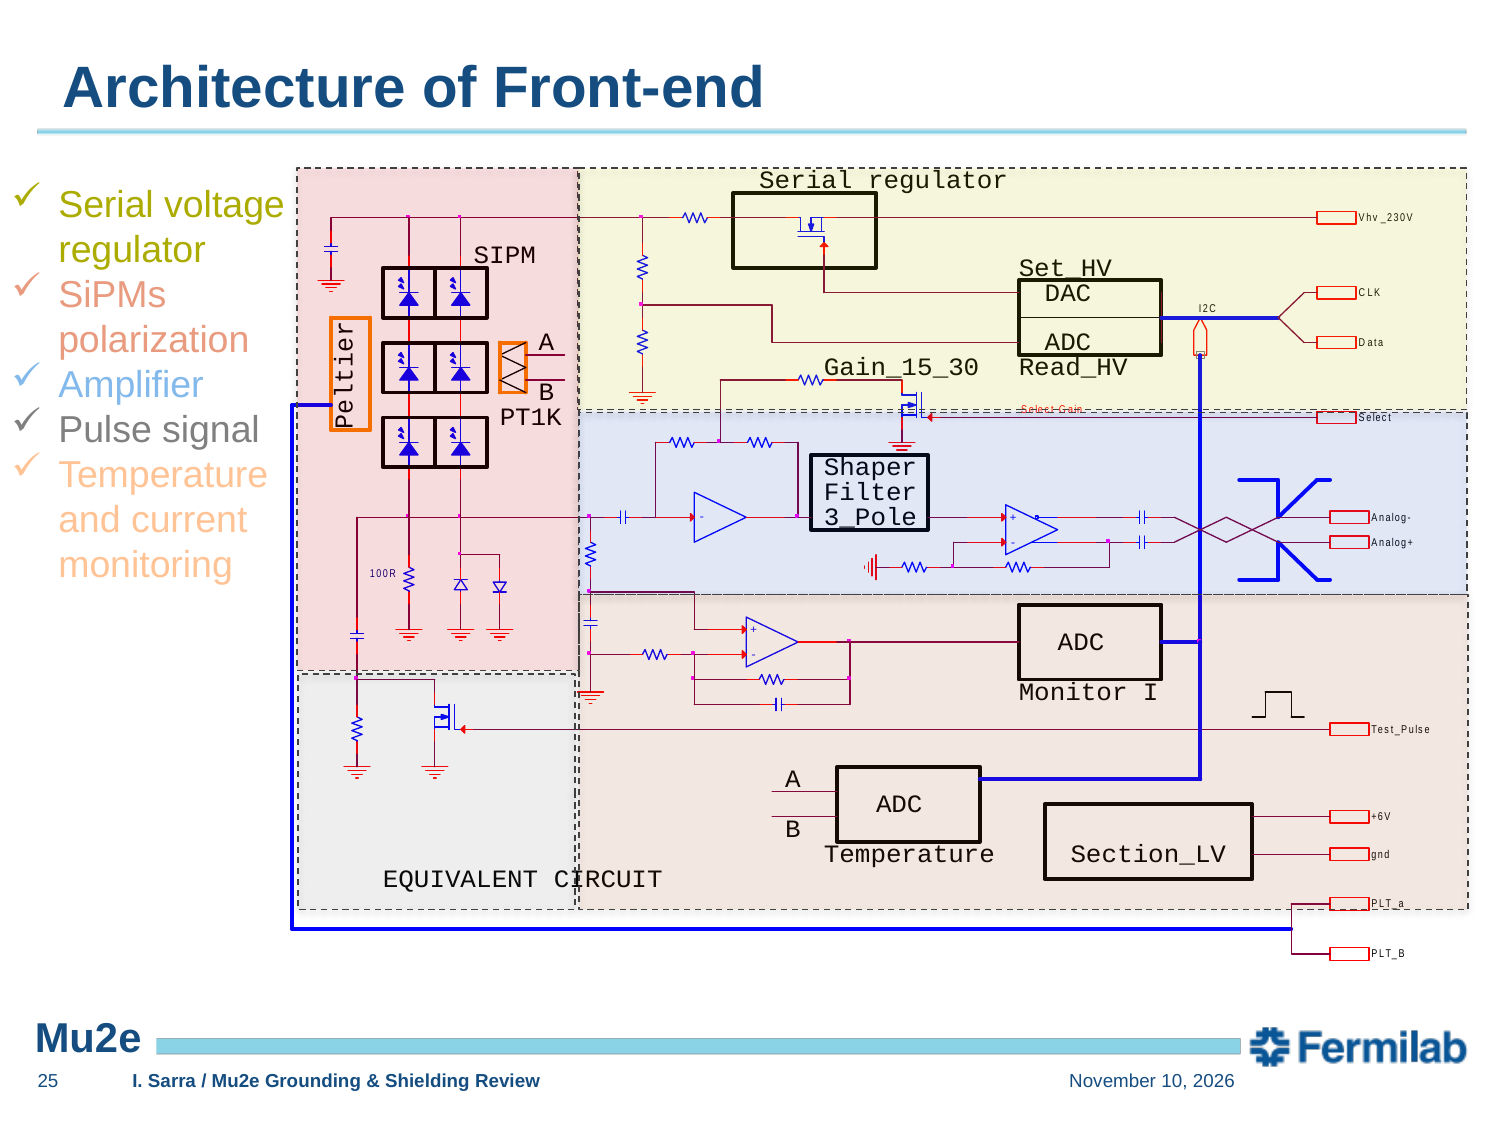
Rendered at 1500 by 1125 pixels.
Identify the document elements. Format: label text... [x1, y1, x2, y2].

text_box Architecture of Front-end [62, 14, 1488, 120]
text_box Serial voltage regulator SiPMs polarization Amplifier Pulse signal Temperature and current monitoring [0, 172, 275, 637]
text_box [280, 167, 1469, 975]
footer I. Sarra / Mu2e Grounding & Shielding Review [132, 1068, 1014, 1109]
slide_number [1058, 1068, 1235, 1109]
slide_number 24 [37, 1068, 111, 1109]
